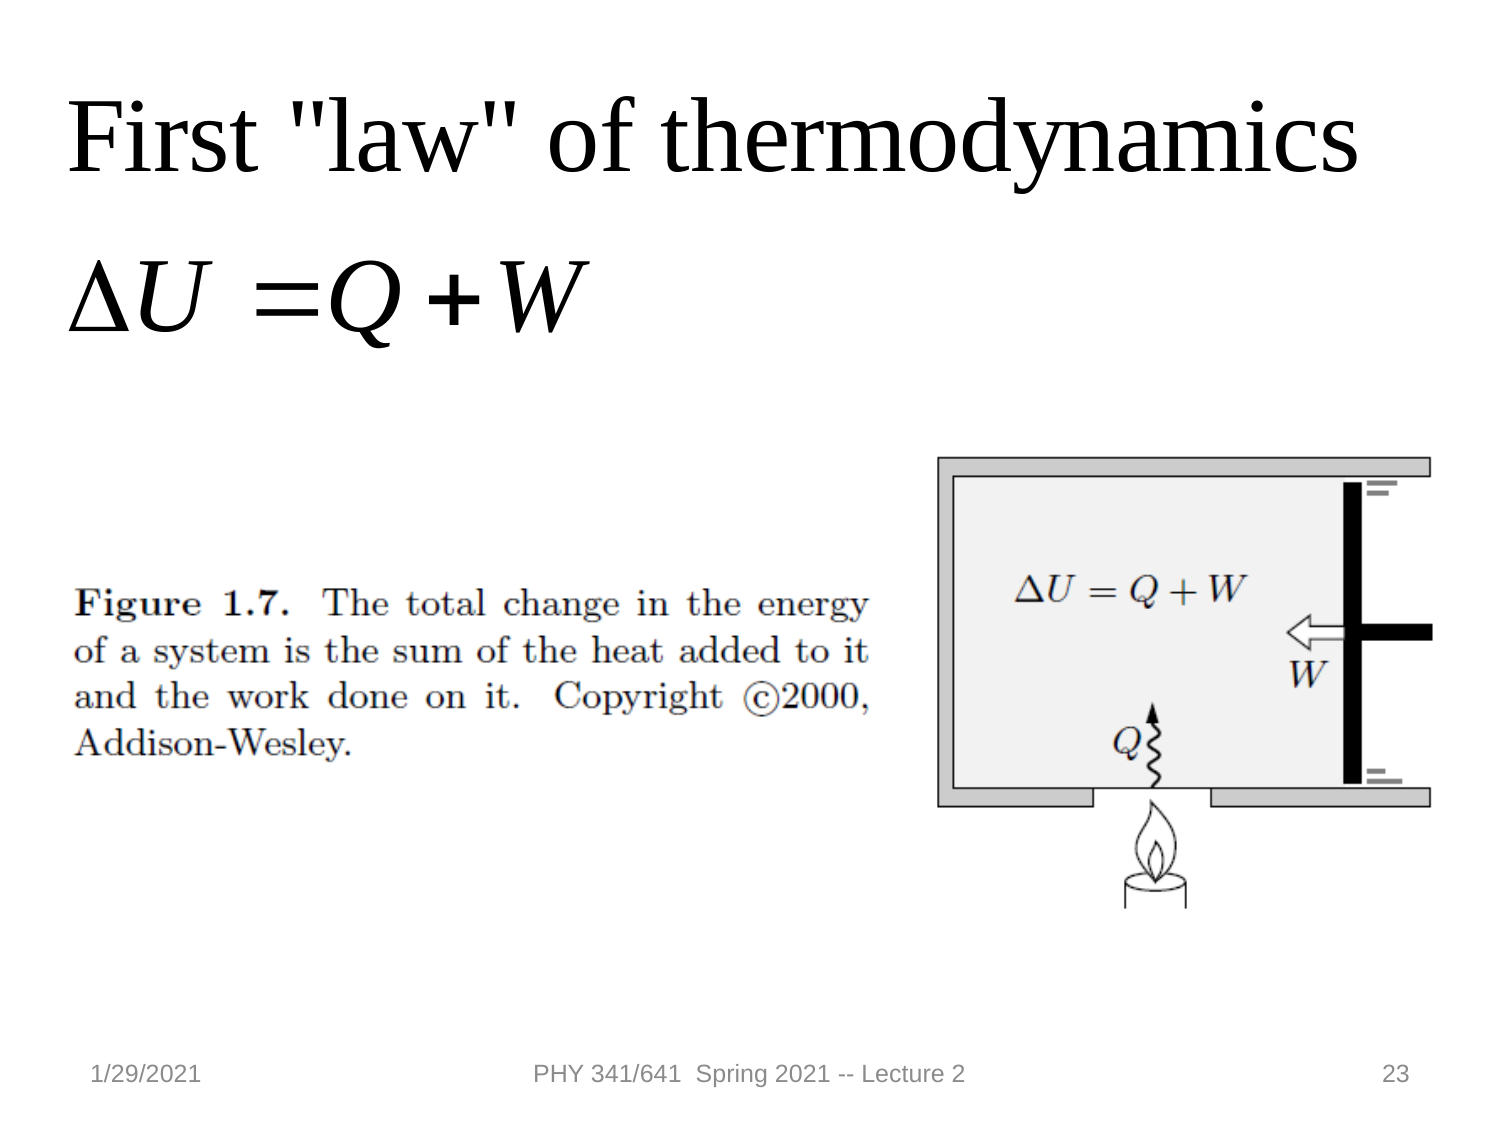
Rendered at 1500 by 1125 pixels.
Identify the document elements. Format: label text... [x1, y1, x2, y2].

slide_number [75, 1042, 425, 1103]
slide_number 23 [1074, 1042, 1425, 1103]
picture [49, 400, 1476, 915]
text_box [49, 74, 1380, 377]
footer PHY 341/641 Spring 2021 -- Lecture 2 [512, 1042, 988, 1103]
